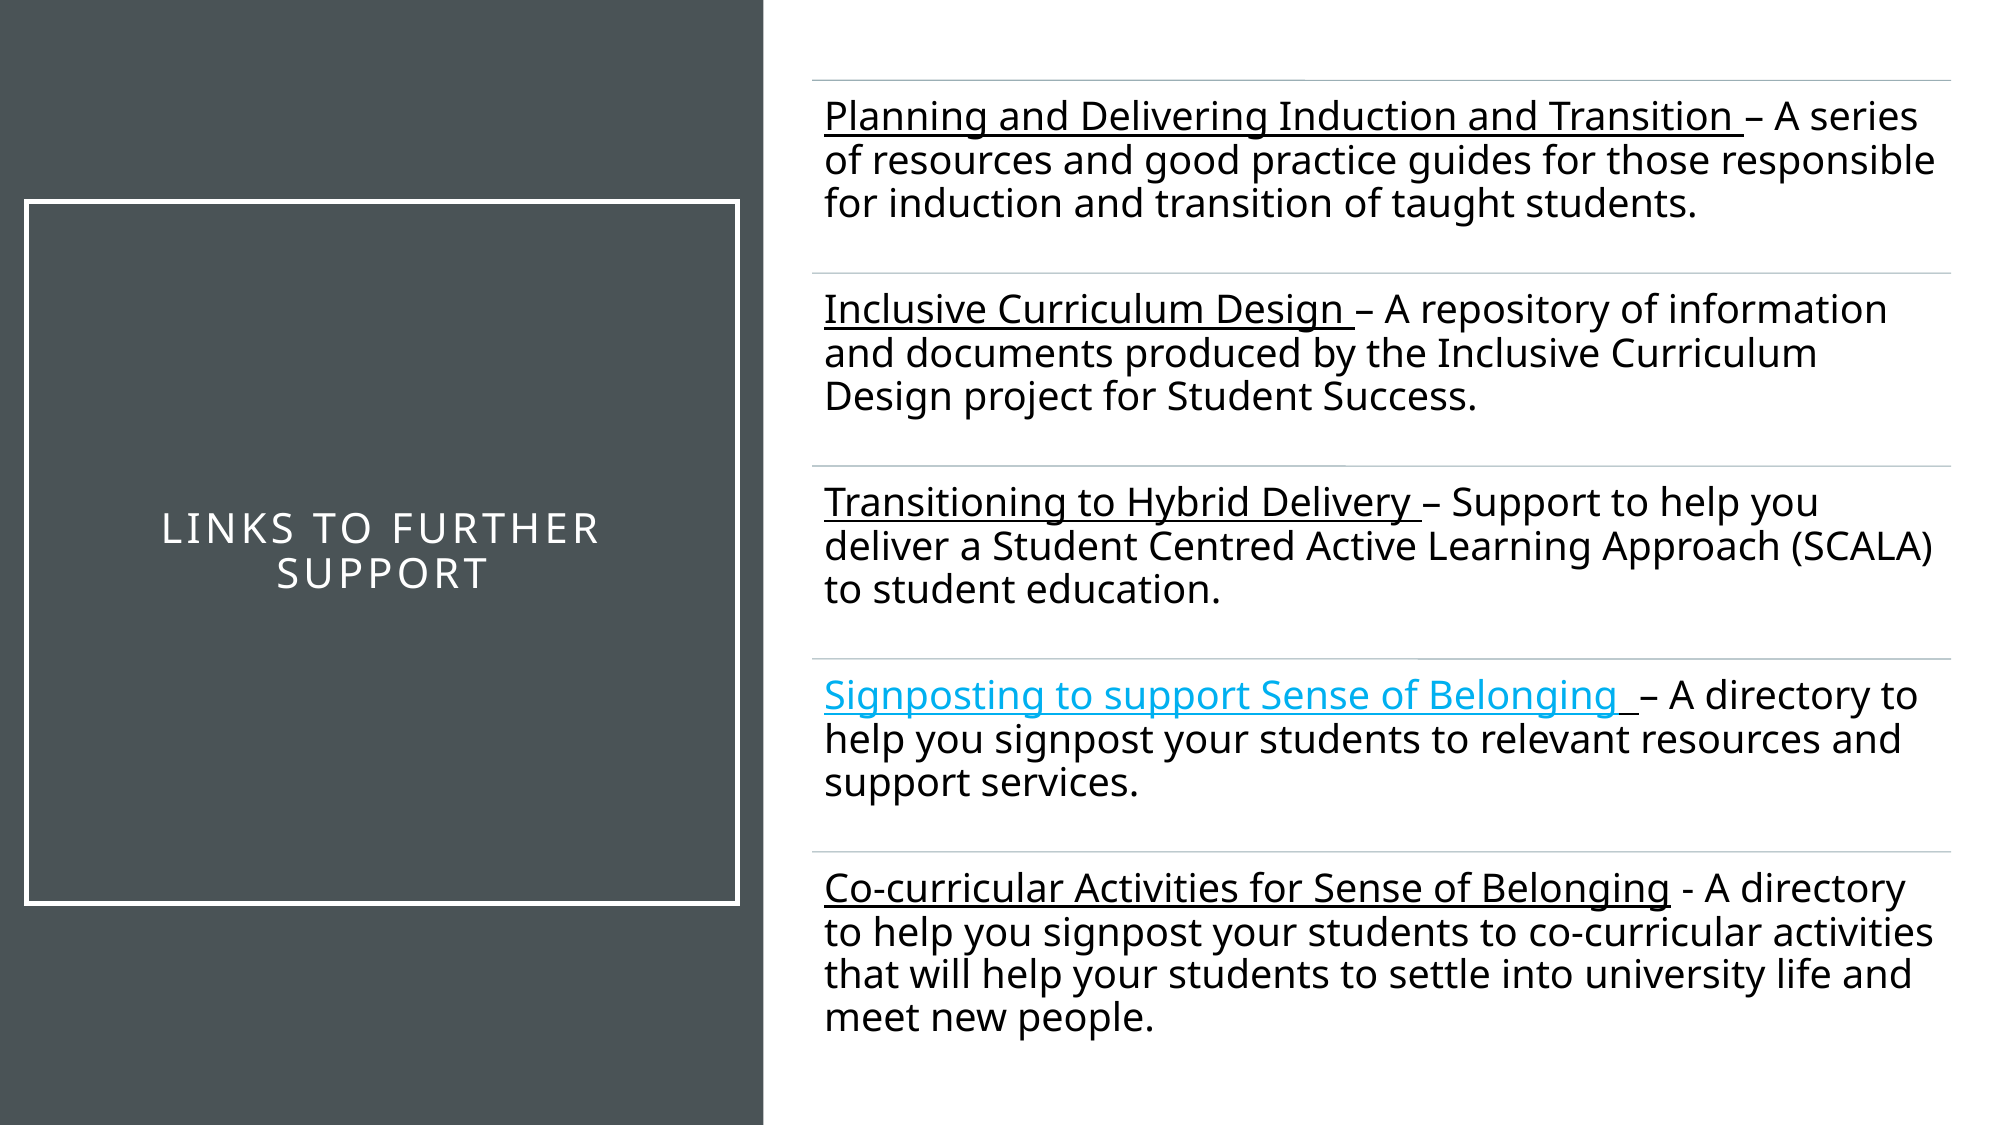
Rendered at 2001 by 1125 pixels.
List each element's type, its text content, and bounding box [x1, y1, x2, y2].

text_box [0, 0, 764, 1125]
title LINKS TO FURTHER SUPPORT [24, 199, 740, 906]
text_box [764, 0, 2000, 1125]
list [812, 80, 1952, 1045]
